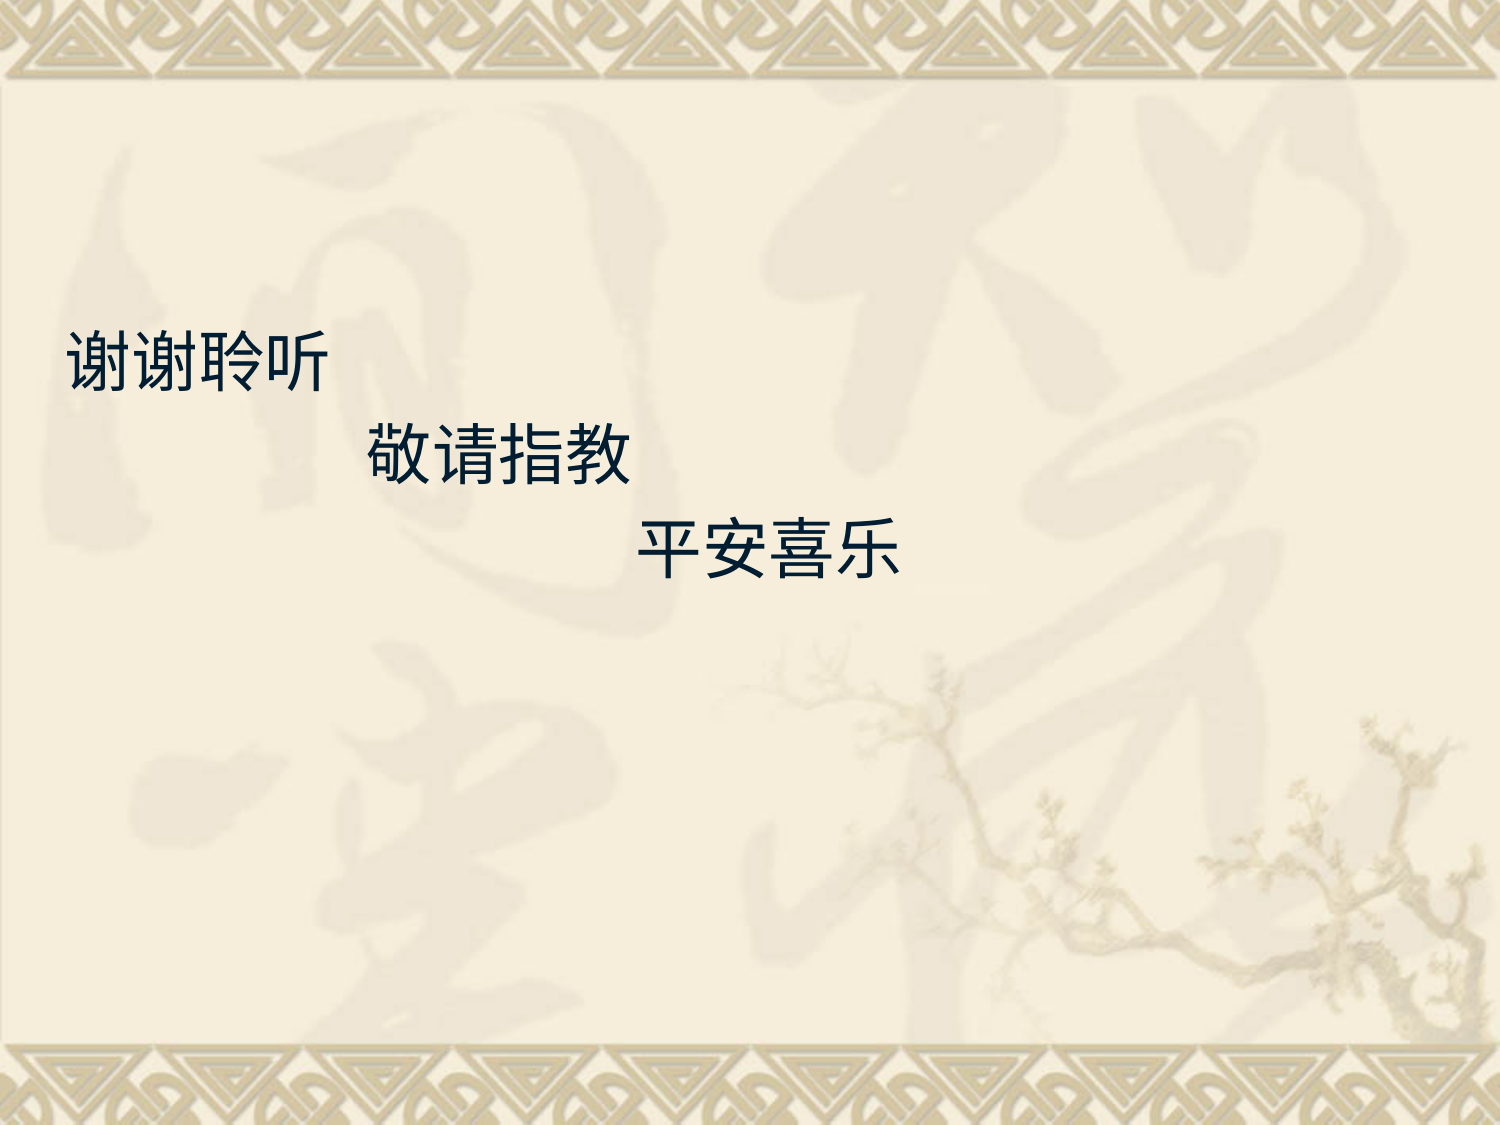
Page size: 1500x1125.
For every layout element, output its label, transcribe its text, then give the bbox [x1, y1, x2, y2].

list 谢谢聆听 敬请指教 平安喜乐 [49, 312, 1451, 1001]
picture [0, 0, 1500, 1125]
